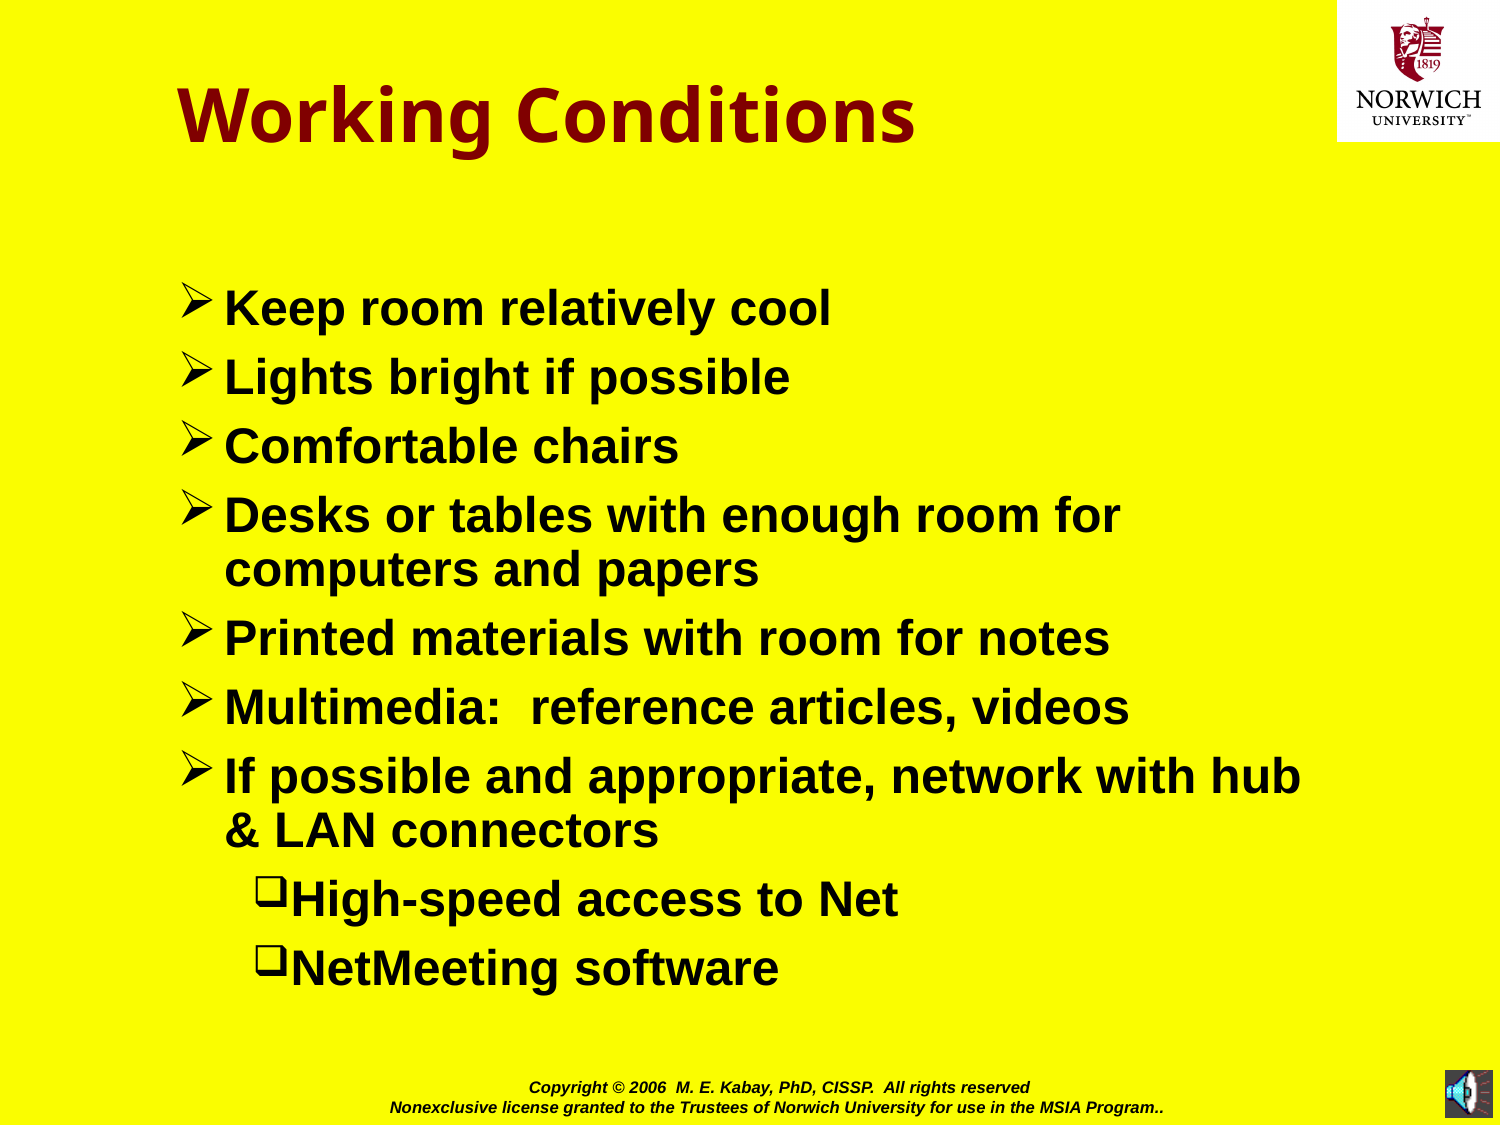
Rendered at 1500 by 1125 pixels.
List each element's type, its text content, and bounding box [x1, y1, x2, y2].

title Working Conditions [162, 24, 1338, 213]
picture [1337, 0, 1500, 142]
list Keep room relatively cool Lights bright if possible Comfortable chairs Desks or tables with enough room for computers and papers Printed materials with room for notes Multimedia: reference articles, videos If possible and appropriate, network with hub & LAN connectors High-speed access to Net NetMeeting software [162, 275, 1338, 1038]
picture [1443, 1068, 1494, 1119]
